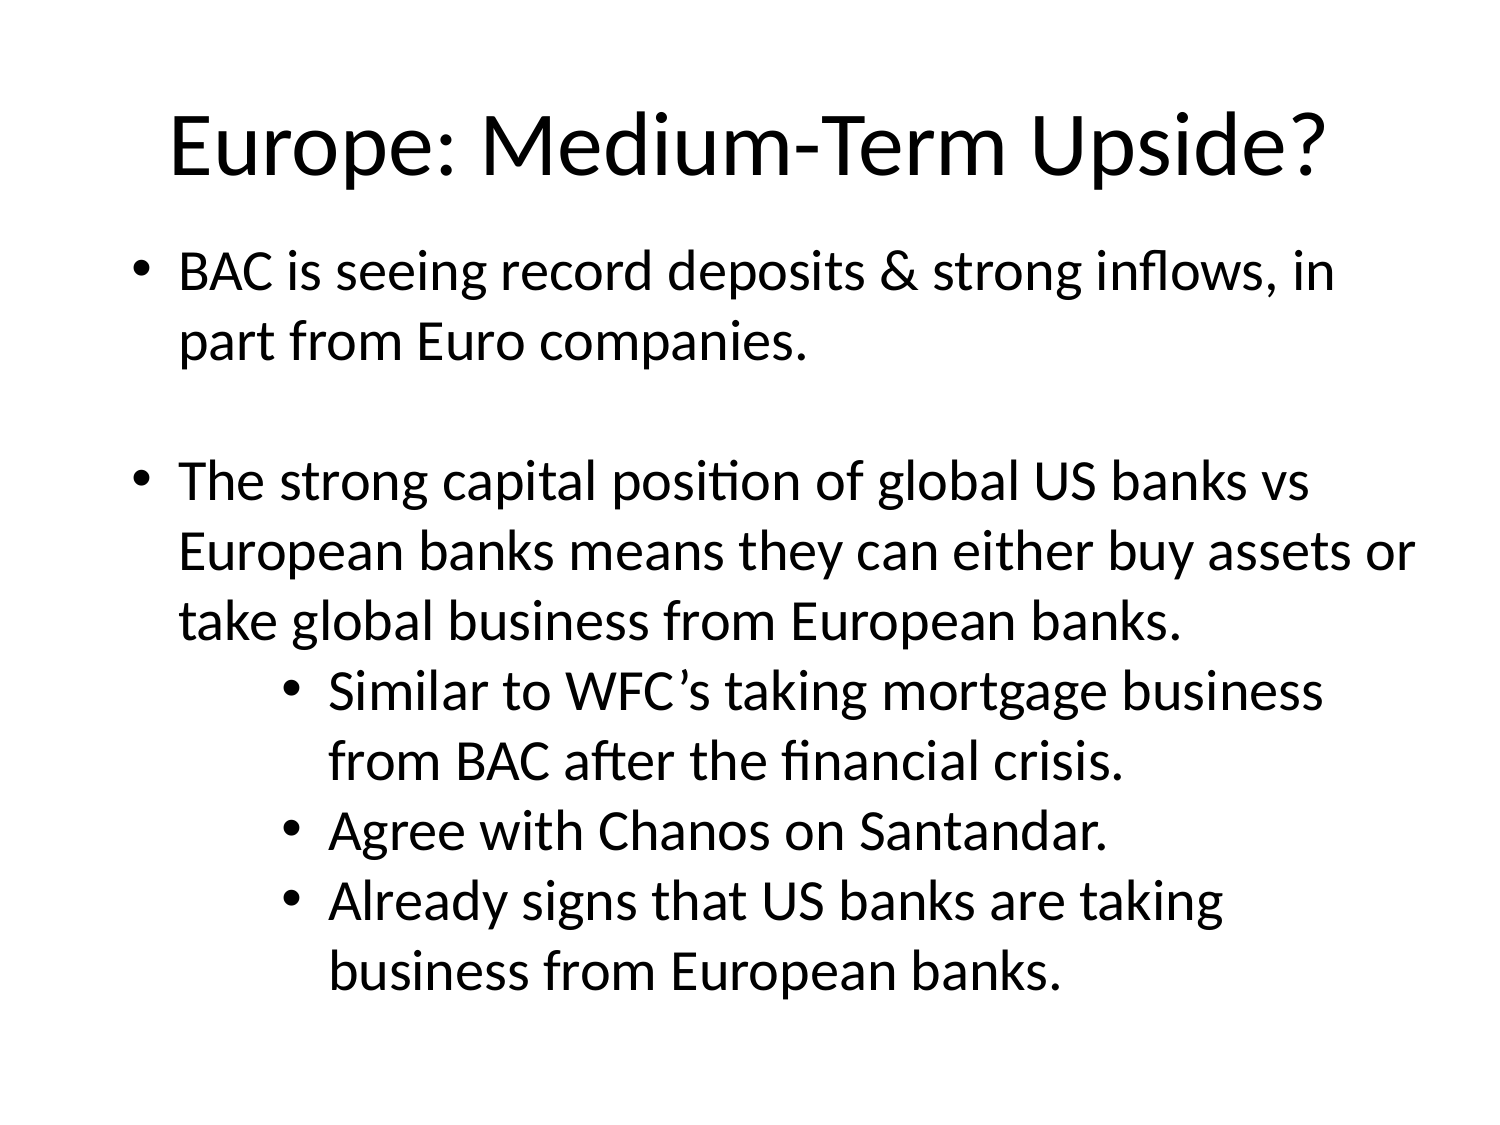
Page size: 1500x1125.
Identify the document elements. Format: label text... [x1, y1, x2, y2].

title Europe: Medium-Term Upside? [75, 45, 1425, 233]
text_box BAC is seeing record deposits & strong inflows, in part from Euro companies. The strong capital position of global US banks vs European banks means they can either buy assets or take global business from European banks. Similar to WFC’s taking mortgage business from BAC after the financial crisis. Agree with Chanos on Santandar. Already signs that US banks are taking business from European banks. [116, 224, 1442, 1125]
